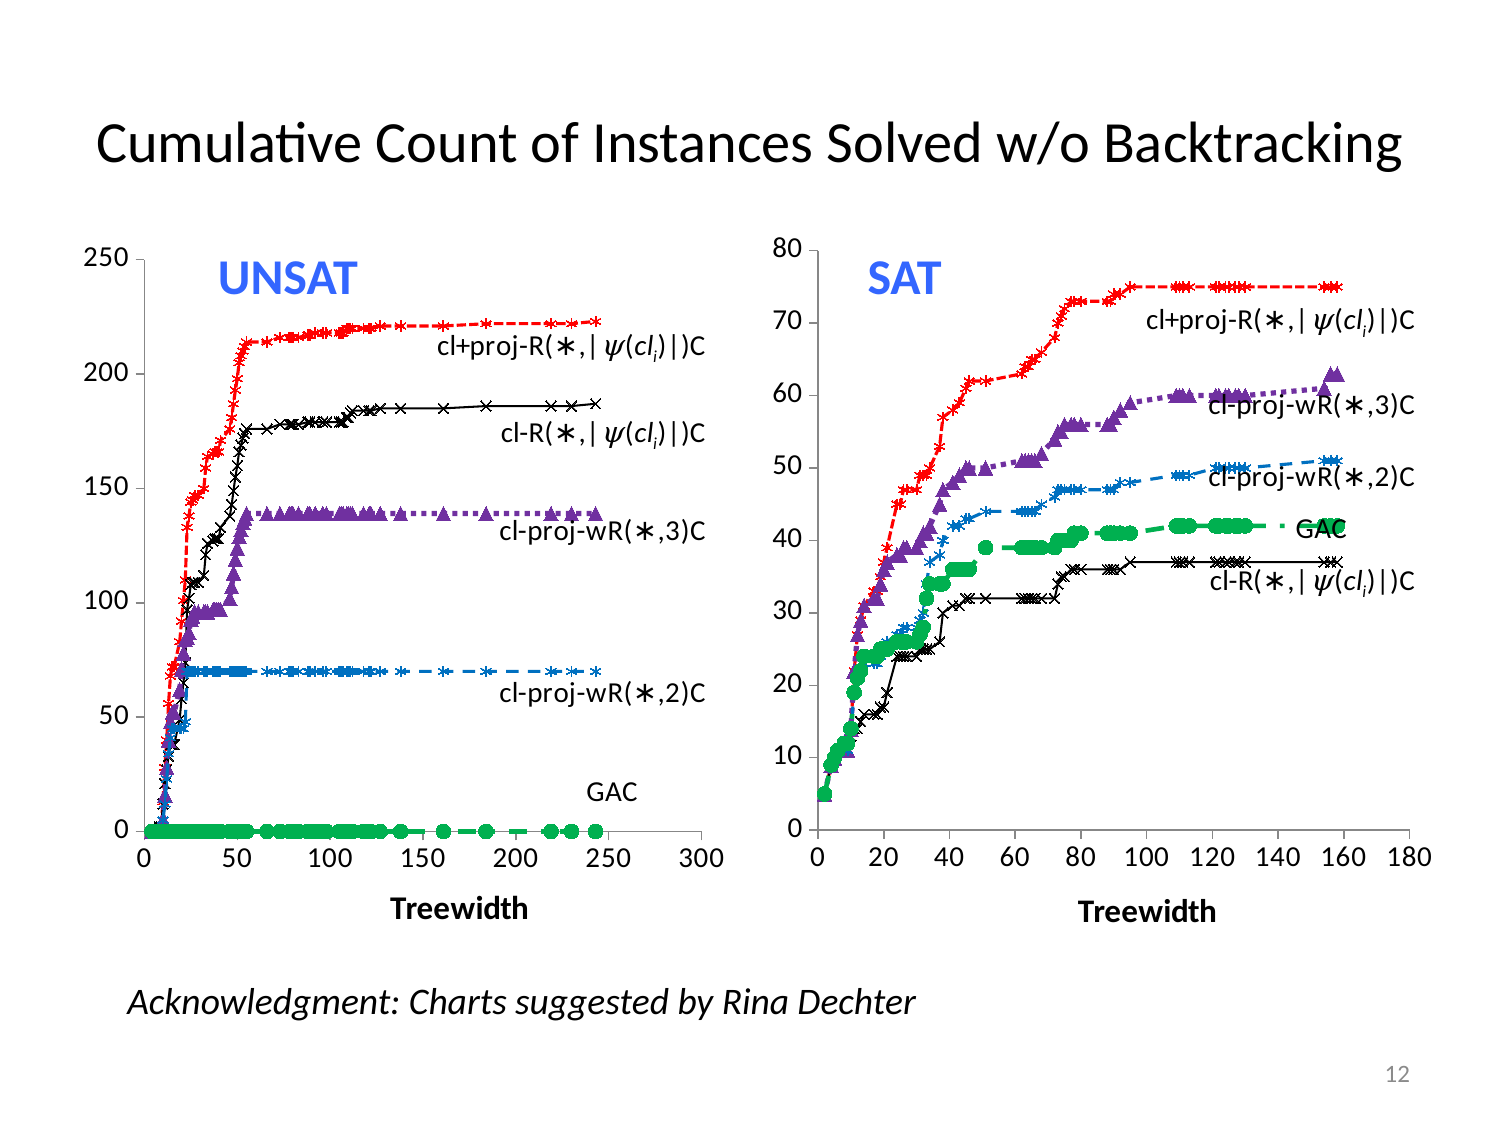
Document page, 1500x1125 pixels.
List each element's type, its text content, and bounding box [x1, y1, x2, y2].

slide_number 12 [1074, 1042, 1425, 1103]
text_box Acknowledgment: Charts suggested by Rina Dechter [112, 969, 1413, 1050]
title Cumulative Count of Instances Solved w/o Backtracking [75, 45, 1425, 233]
chart [729, 227, 1434, 941]
chart [62, 237, 726, 938]
